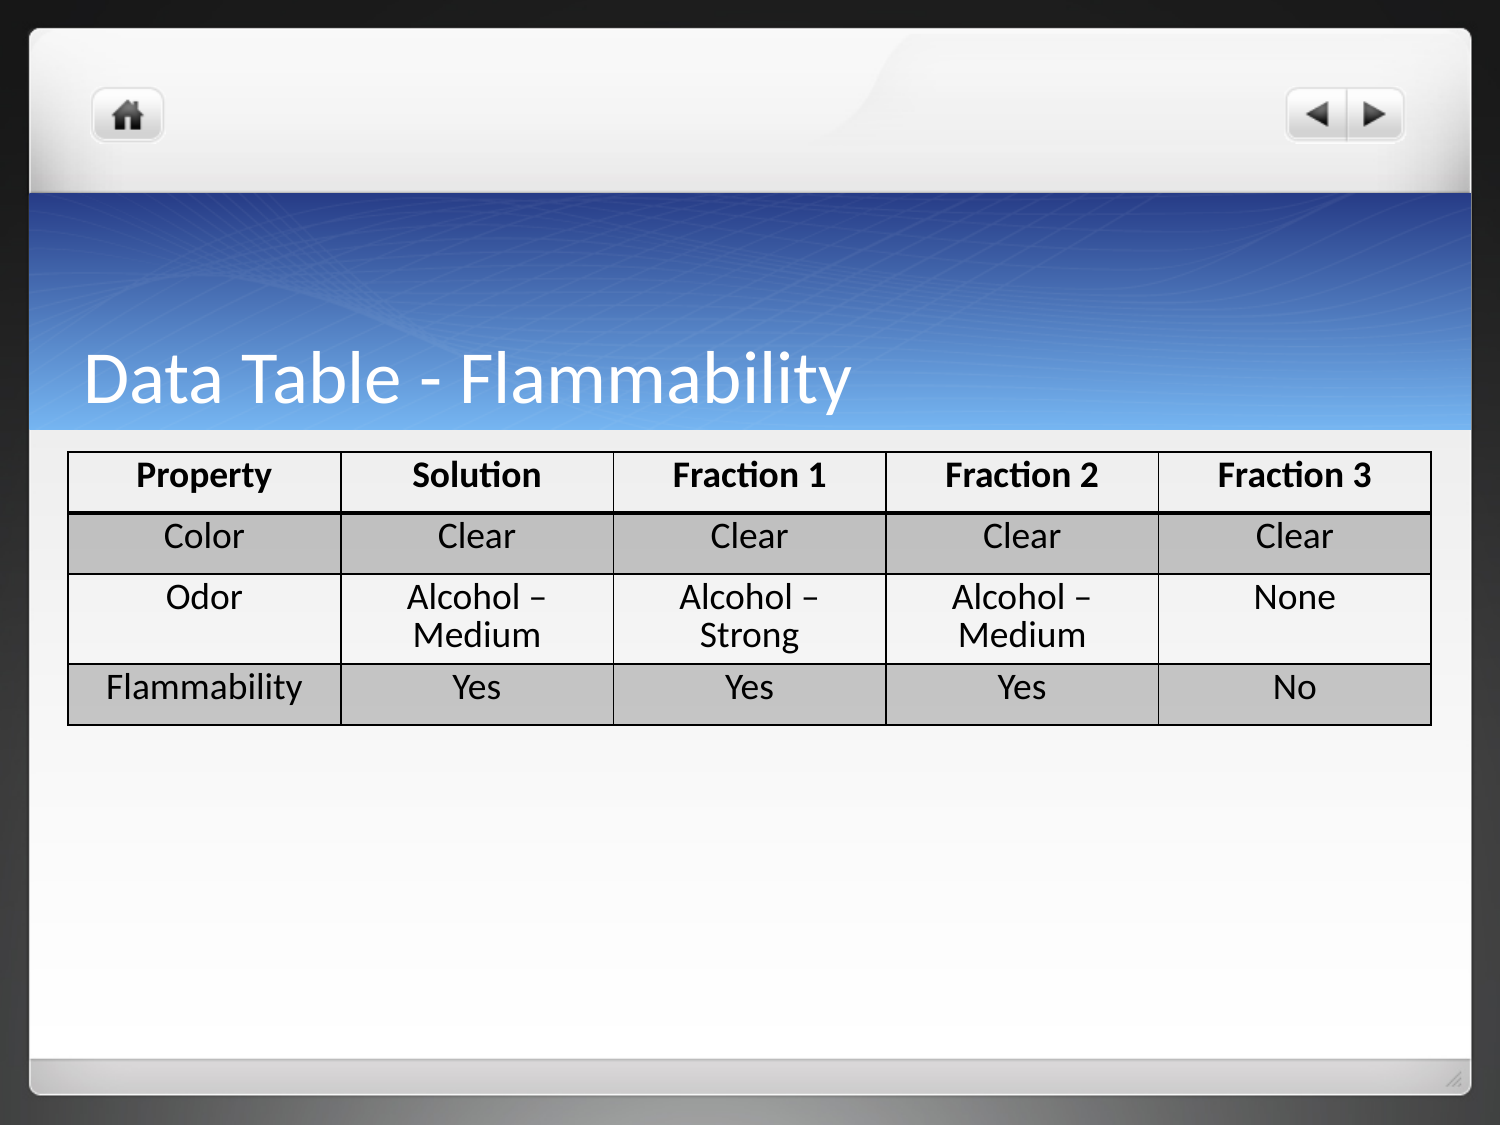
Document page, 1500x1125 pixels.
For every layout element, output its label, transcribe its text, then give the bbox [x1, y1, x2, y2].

table_cell Alcohol – Strong [614, 575, 885, 663]
table_header Solution [342, 453, 613, 511]
table_cell Flammability [69, 665, 340, 724]
title Data Table - Flammability [68, 238, 1432, 427]
table_header Fraction 1 [614, 453, 885, 511]
picture [0, 0, 1500, 1125]
table_cell None [1159, 575, 1430, 663]
table_header Property [69, 453, 340, 511]
table_header Fraction 3 [1159, 453, 1430, 511]
table_cell Odor [69, 575, 340, 663]
table_cell Clear [1159, 515, 1430, 573]
table_cell Yes [342, 665, 613, 724]
table_cell Clear [887, 515, 1158, 573]
table_cell Color [69, 515, 340, 573]
table_cell Yes [614, 665, 885, 724]
table_cell Alcohol – Medium [887, 575, 1158, 663]
table_cell No [1159, 665, 1430, 724]
table_cell Clear [614, 515, 885, 573]
table_cell Yes [887, 665, 1158, 724]
table_cell Alcohol – Medium [342, 575, 613, 663]
table_header Fraction 2 [887, 453, 1158, 511]
table_cell Clear [342, 515, 613, 573]
